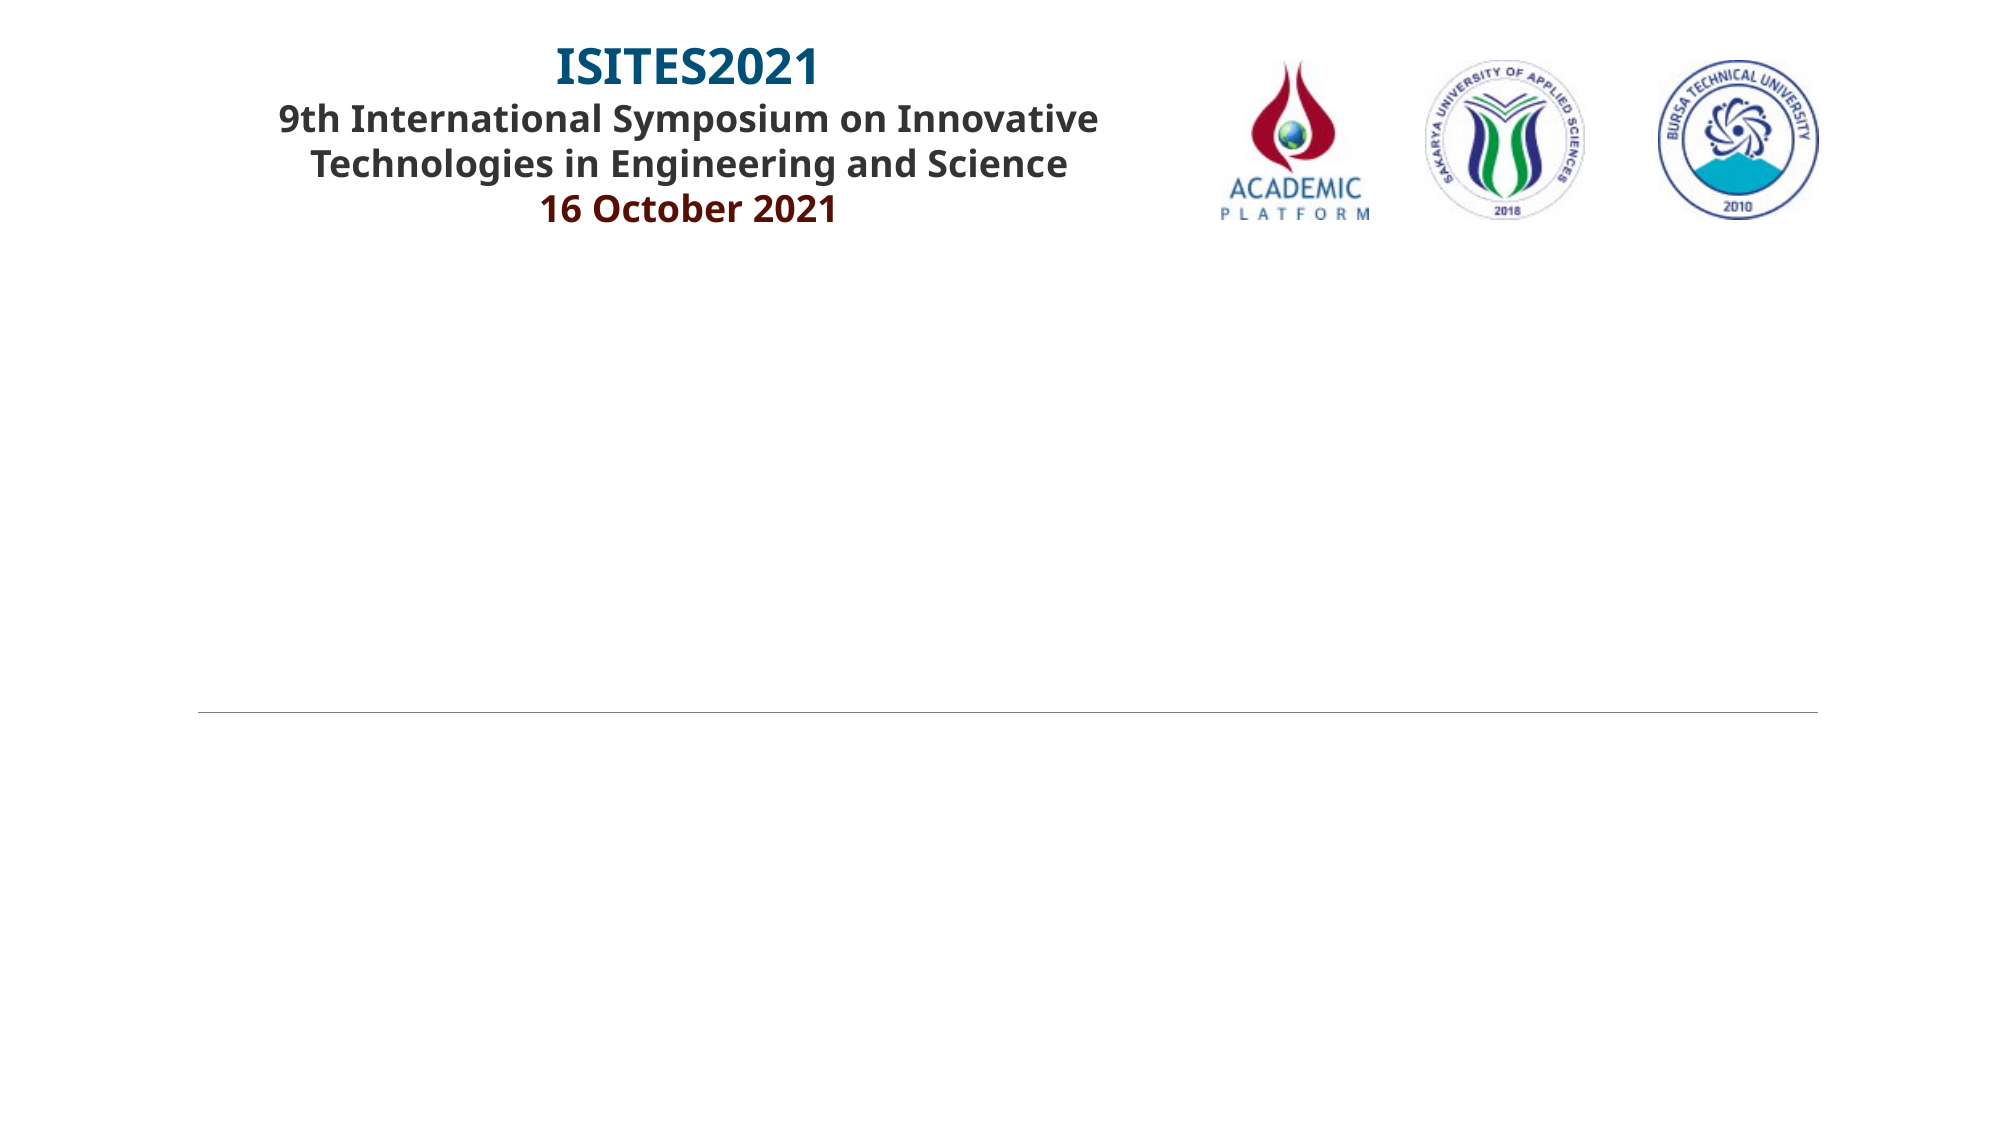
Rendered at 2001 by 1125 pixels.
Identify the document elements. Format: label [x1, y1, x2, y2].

picture [1221, 60, 1369, 220]
picture [1658, 60, 1819, 220]
picture [1425, 60, 1585, 220]
